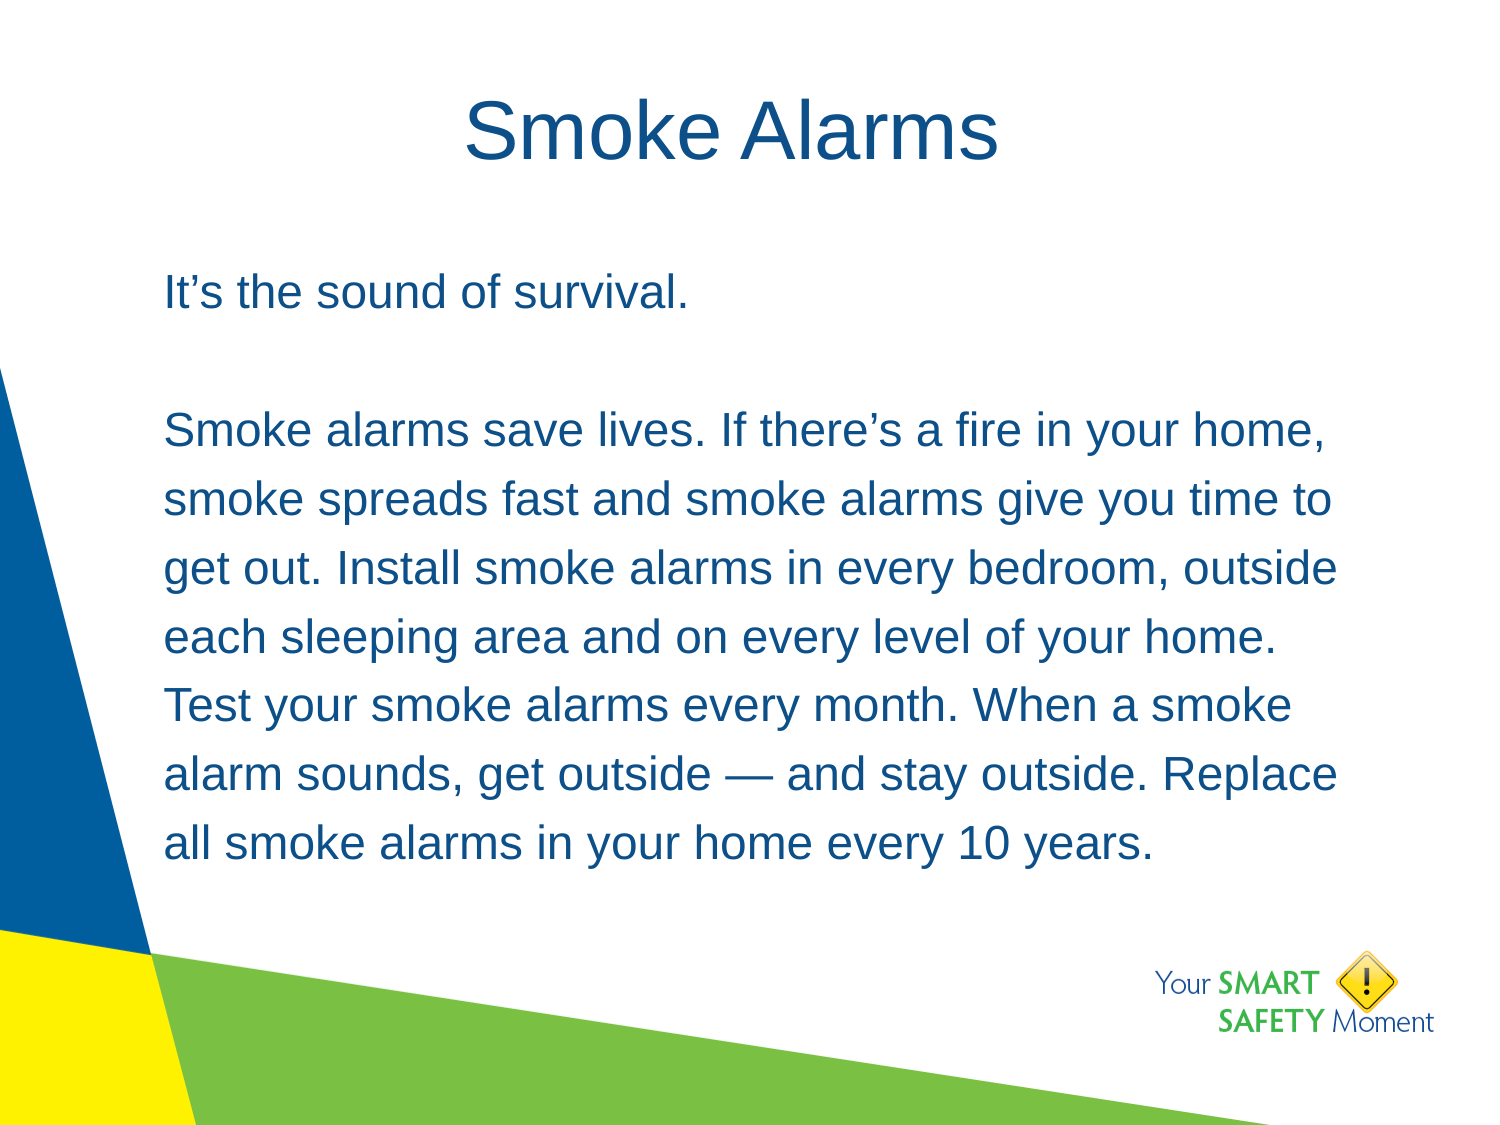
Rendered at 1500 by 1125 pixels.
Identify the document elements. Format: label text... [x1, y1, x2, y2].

title Smoke Alarms [18, 69, 1445, 184]
picture [0, 0, 1500, 1125]
list It’s the sound of survival. Smoke alarms save lives. If there’s a fire in your home, smoke spreads fast and smoke alarms give you time to get out. Install smoke alarms in every bedroom, outside each sleeping area and on every level of your home. Test your smoke alarms every month. When a smoke alarm sounds, get outside — and stay outside. Replace all smoke alarms in your home every 10 years. [148, 241, 1366, 970]
